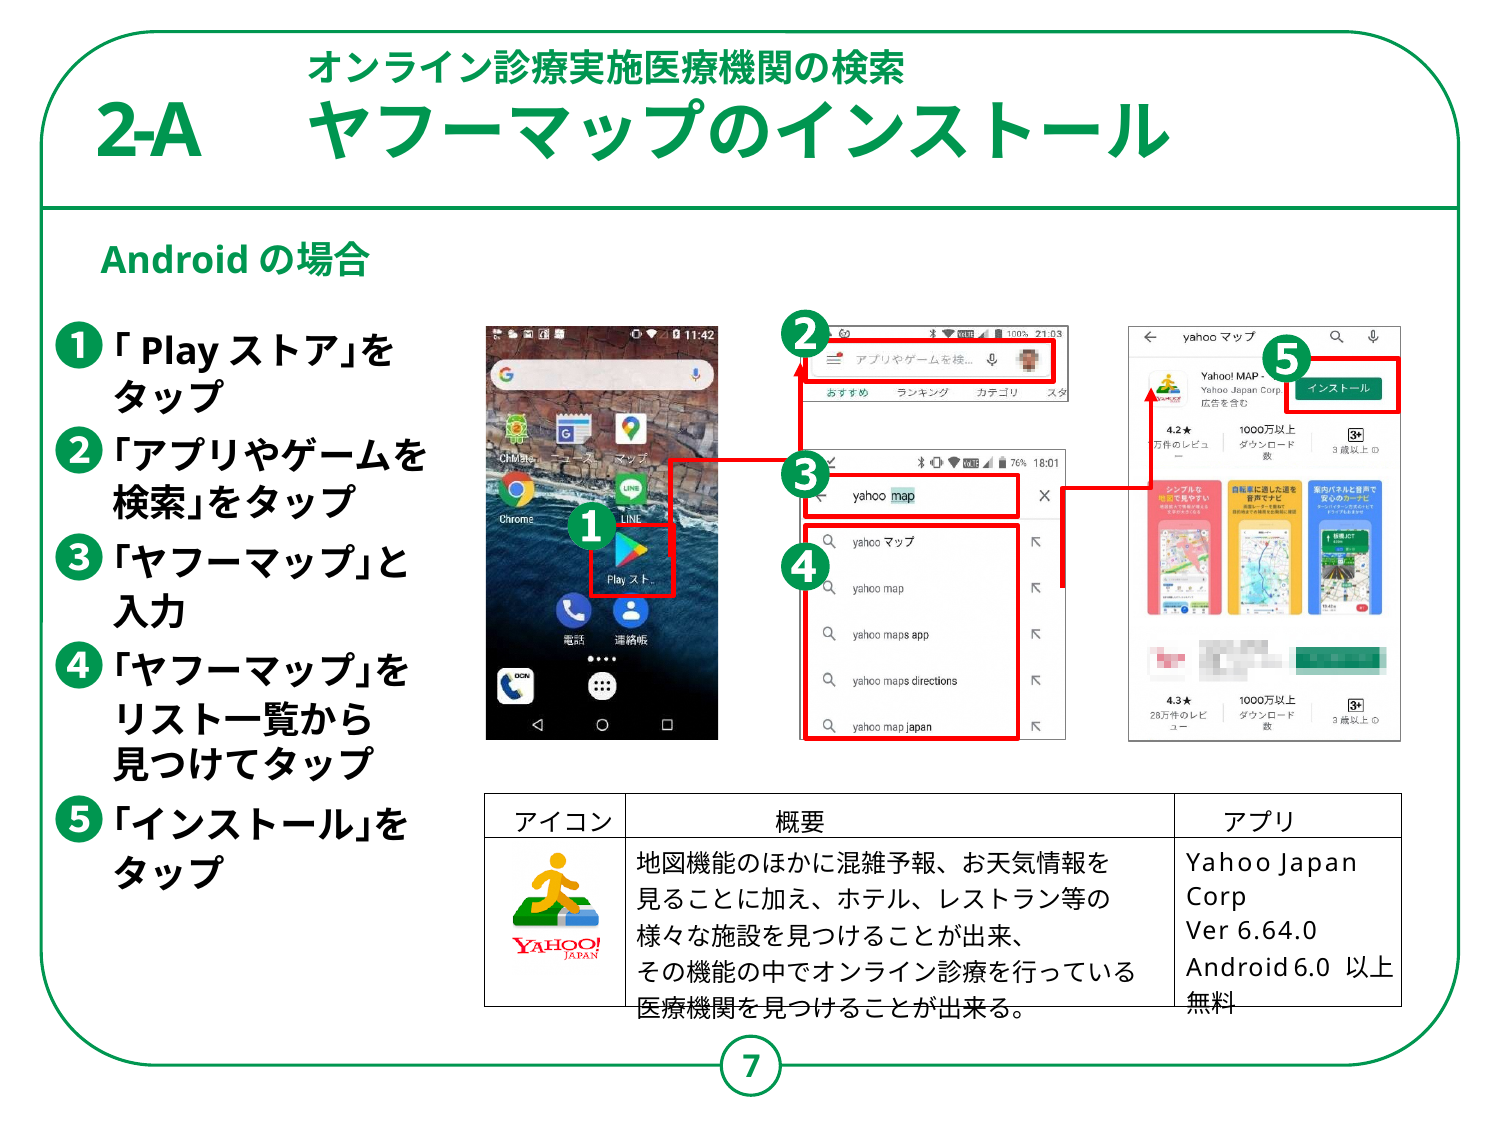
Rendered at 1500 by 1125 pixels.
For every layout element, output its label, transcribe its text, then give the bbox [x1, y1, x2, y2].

text_box Androidの場合 [85, 228, 532, 289]
picture [1128, 326, 1400, 741]
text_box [1062, 387, 1152, 589]
text_box オンライン診療実施医療機関の検索 ヤフーマップのインストール [306, 21, 1429, 169]
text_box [799, 449, 1066, 740]
text_box 2-A [81, 96, 277, 180]
table_header 概要 [626, 794, 1174, 837]
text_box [780, 449, 830, 499]
table_cell [485, 838, 625, 1006]
table_header アプリ [1175, 794, 1401, 837]
picture [512, 841, 601, 976]
picture [801, 326, 1068, 401]
table_cell 地図機能のほかに混雑予報、お天気情報を 見ることに加え、ホテル、レストラン等の 様々な施設を見つけることが出来、 その機能の中でオンライン診療を行っている 医療機関を見つけることが出来る。 [626, 838, 1174, 1006]
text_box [780, 309, 830, 358]
text_box [485, 326, 719, 740]
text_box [780, 542, 830, 591]
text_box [567, 501, 617, 551]
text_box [670, 362, 801, 558]
table_cell Yahoo Japan Corp Ver 6.64.0 Android 6.0 以上 無料 [1175, 838, 1401, 1006]
text_box [589, 523, 676, 598]
text_box ❶ ｢Playストア｣を タップ ❷ ｢アプリやゲームを 検索｣をタップ ❸ ｢ヤフーマップ｣と 入力 ❹ ｢ヤフーマップ｣を リスト一覧から 見つけてタップ ❺ ｢インストール｣を タップ [53, 312, 467, 895]
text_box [1262, 334, 1312, 383]
table_header アイコン [485, 794, 625, 837]
